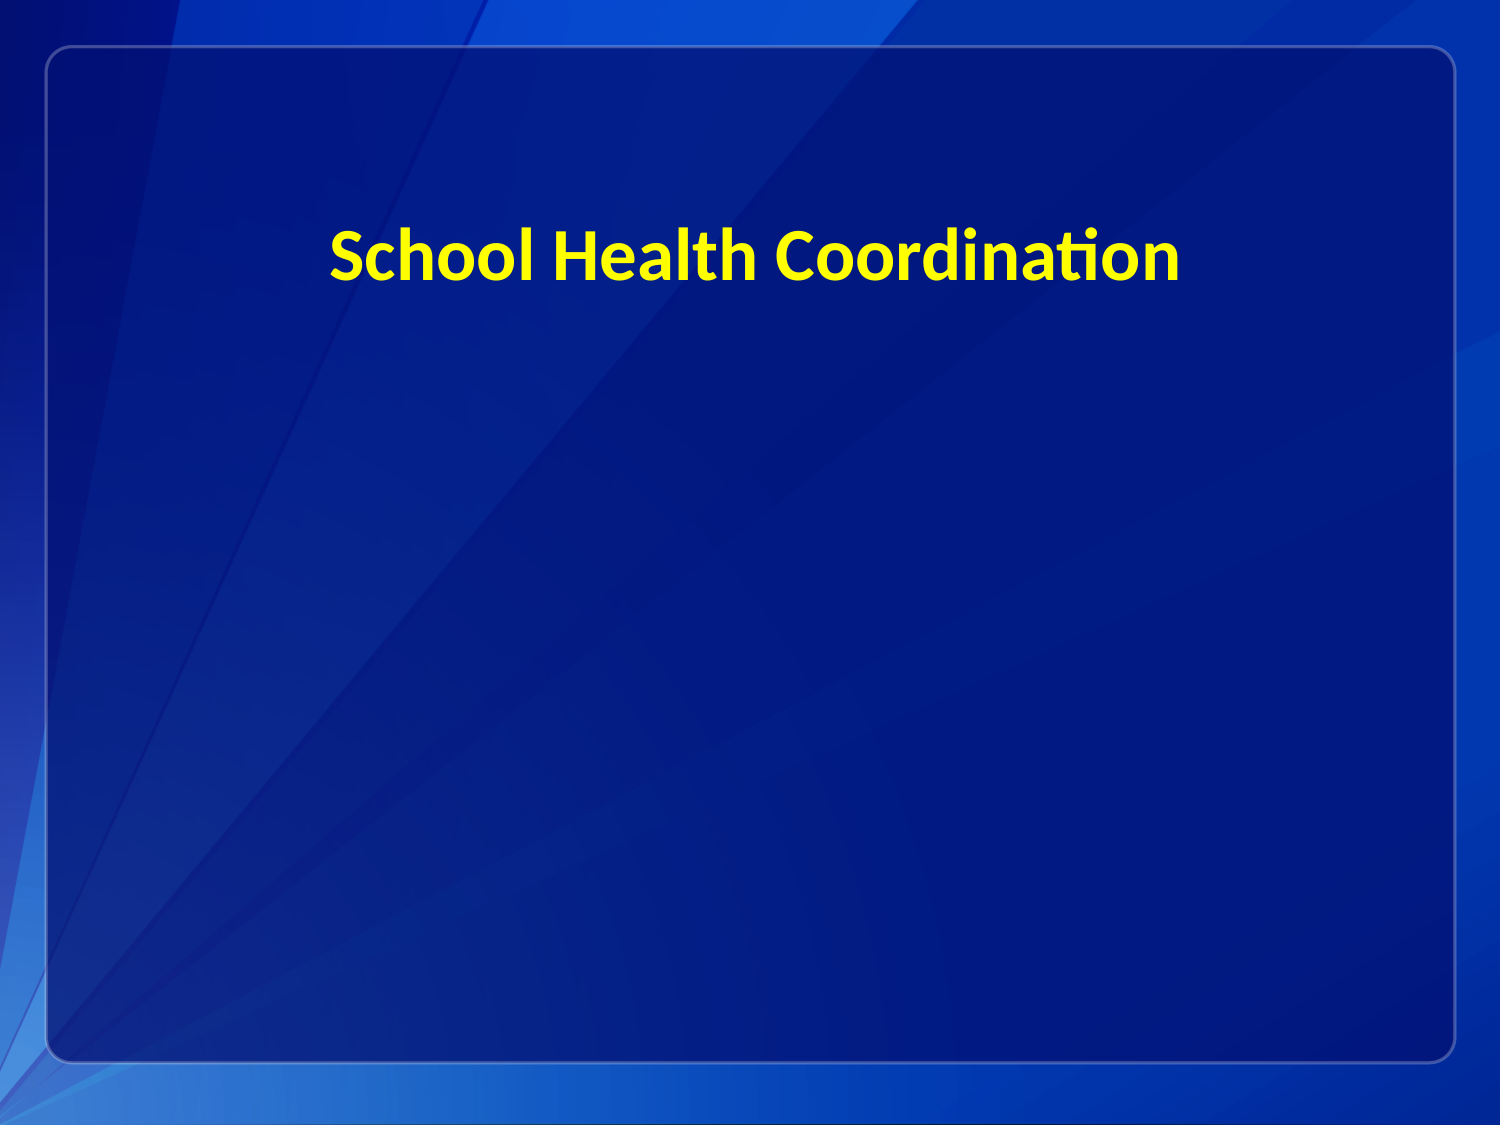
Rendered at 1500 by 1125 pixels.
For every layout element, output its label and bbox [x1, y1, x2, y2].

picture [0, 0, 1500, 1125]
title [118, 208, 1394, 433]
